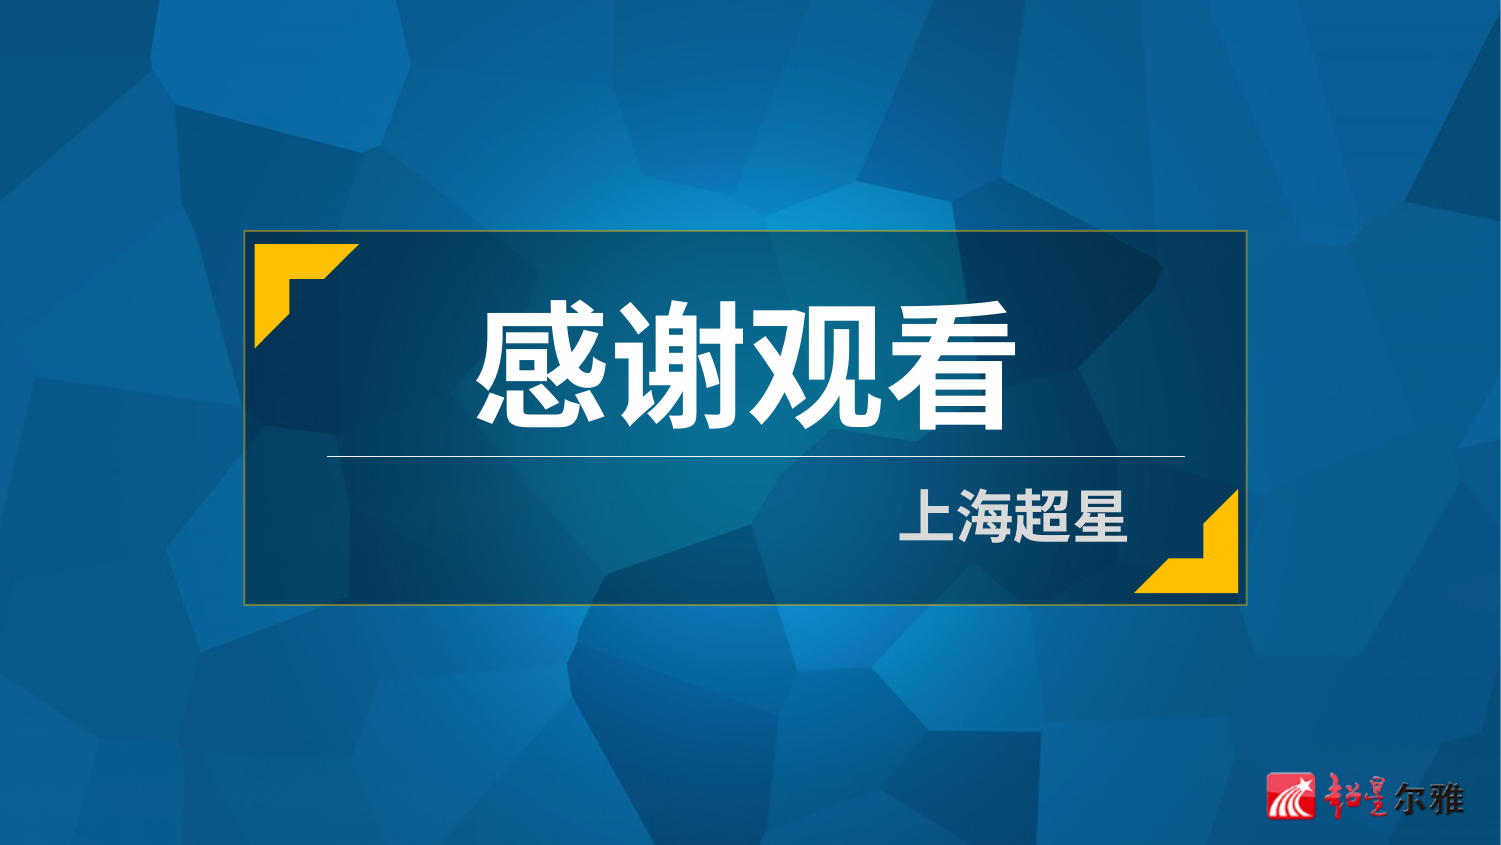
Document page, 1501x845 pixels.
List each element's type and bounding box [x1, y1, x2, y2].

text_box [243, 230, 1248, 606]
text_box [173, 244, 1239, 594]
picture [0, 0, 1501, 845]
